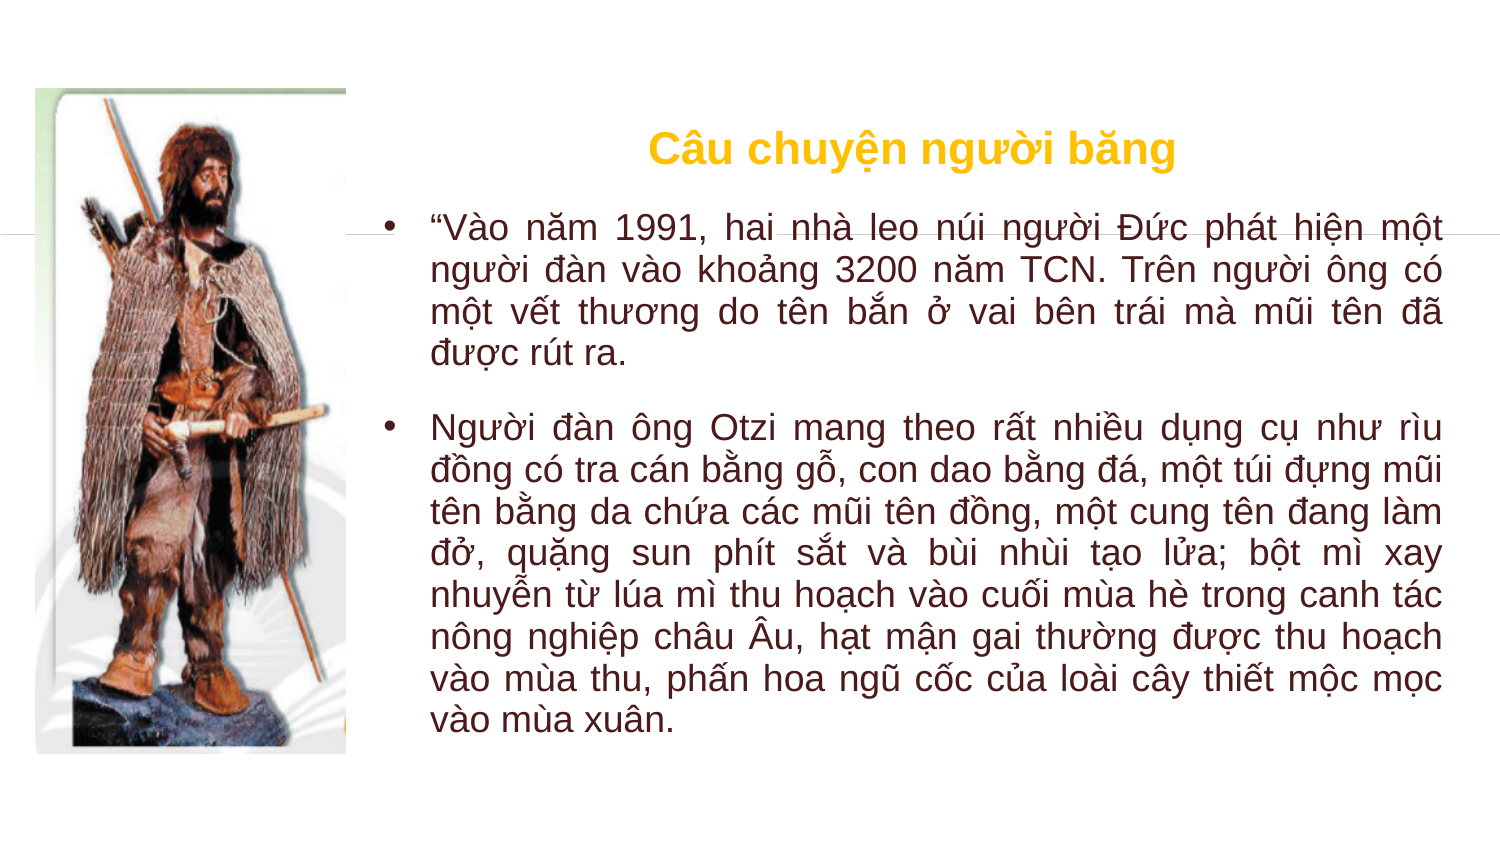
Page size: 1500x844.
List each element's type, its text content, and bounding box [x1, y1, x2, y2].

picture [34, 87, 346, 754]
text_box Câu chuyện người băng “Vào năm 1991, hai nhà leo núi người Đức phát hiện một người đàn vào khoảng 3200 năm TCN. Trên người ông có một vết thương do tên bắn ở vai bên trái mà mũi tên đã được rút ra. Người đàn ông Otzi mang theo rất nhiều dụng cụ như rìu đồng có tra cán bằng gỗ, con dao bằng đá, một túi đựng mũi tên bằng da chứa các mũi tên đồng, một cung tên đang làm đở, quặng sun phít sắt và bùi nhùi tạo lửa; bột mì xay nhuyễn từ lúa mì thu hoạch vào cuối mùa hè trong canh tác nông nghiệp châu Âu, hạt mận gai thường được thu hoạch vào mùa thu, phấn hoa ngũ cốc của loài cây thiết mộc mọc vào mùa xuân. [368, 128, 1458, 748]
